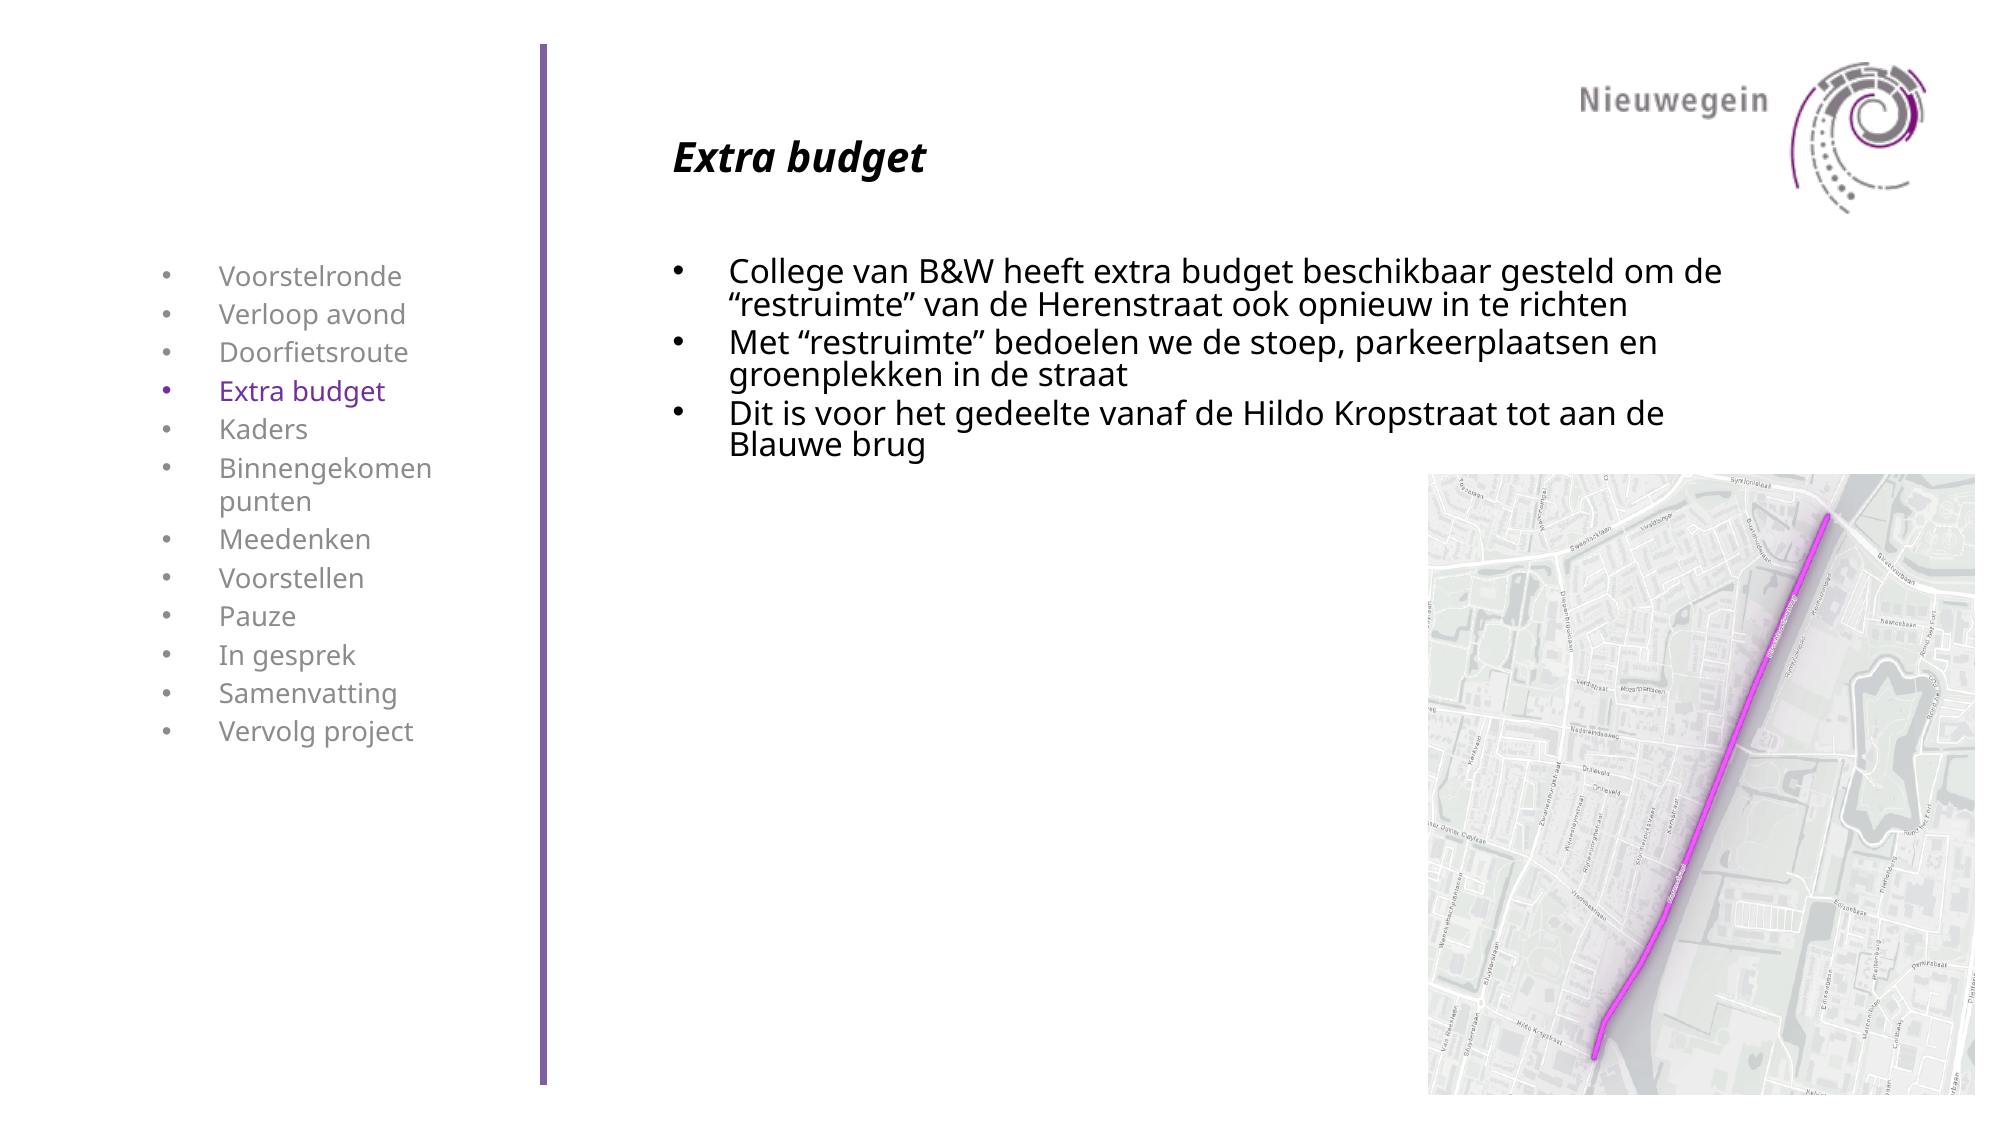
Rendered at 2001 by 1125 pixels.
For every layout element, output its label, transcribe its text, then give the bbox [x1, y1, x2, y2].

title Extra budget [657, 90, 1750, 251]
subtitle College van B&W heeft extra budget beschikbaar gesteld om de “restruimte” van de Herenstraat ook opnieuw in te richten Met “restruimte” bedoelen we de stoep, parkeerplaatsen en groenplekken in de straat Dit is voor het gedeelte vanaf de Hildo Kropstraat tot aan de Blauwe brug [657, 251, 1750, 547]
picture [1580, 58, 1937, 220]
text_box Voorstelronde Verloop avond Doorfietsroute Extra budget Kaders Binnengekomen punten Meedenken Voorstellen Pauze In gesprek Samenvatting Vervolg project [146, 251, 484, 758]
picture [1428, 474, 1976, 1096]
